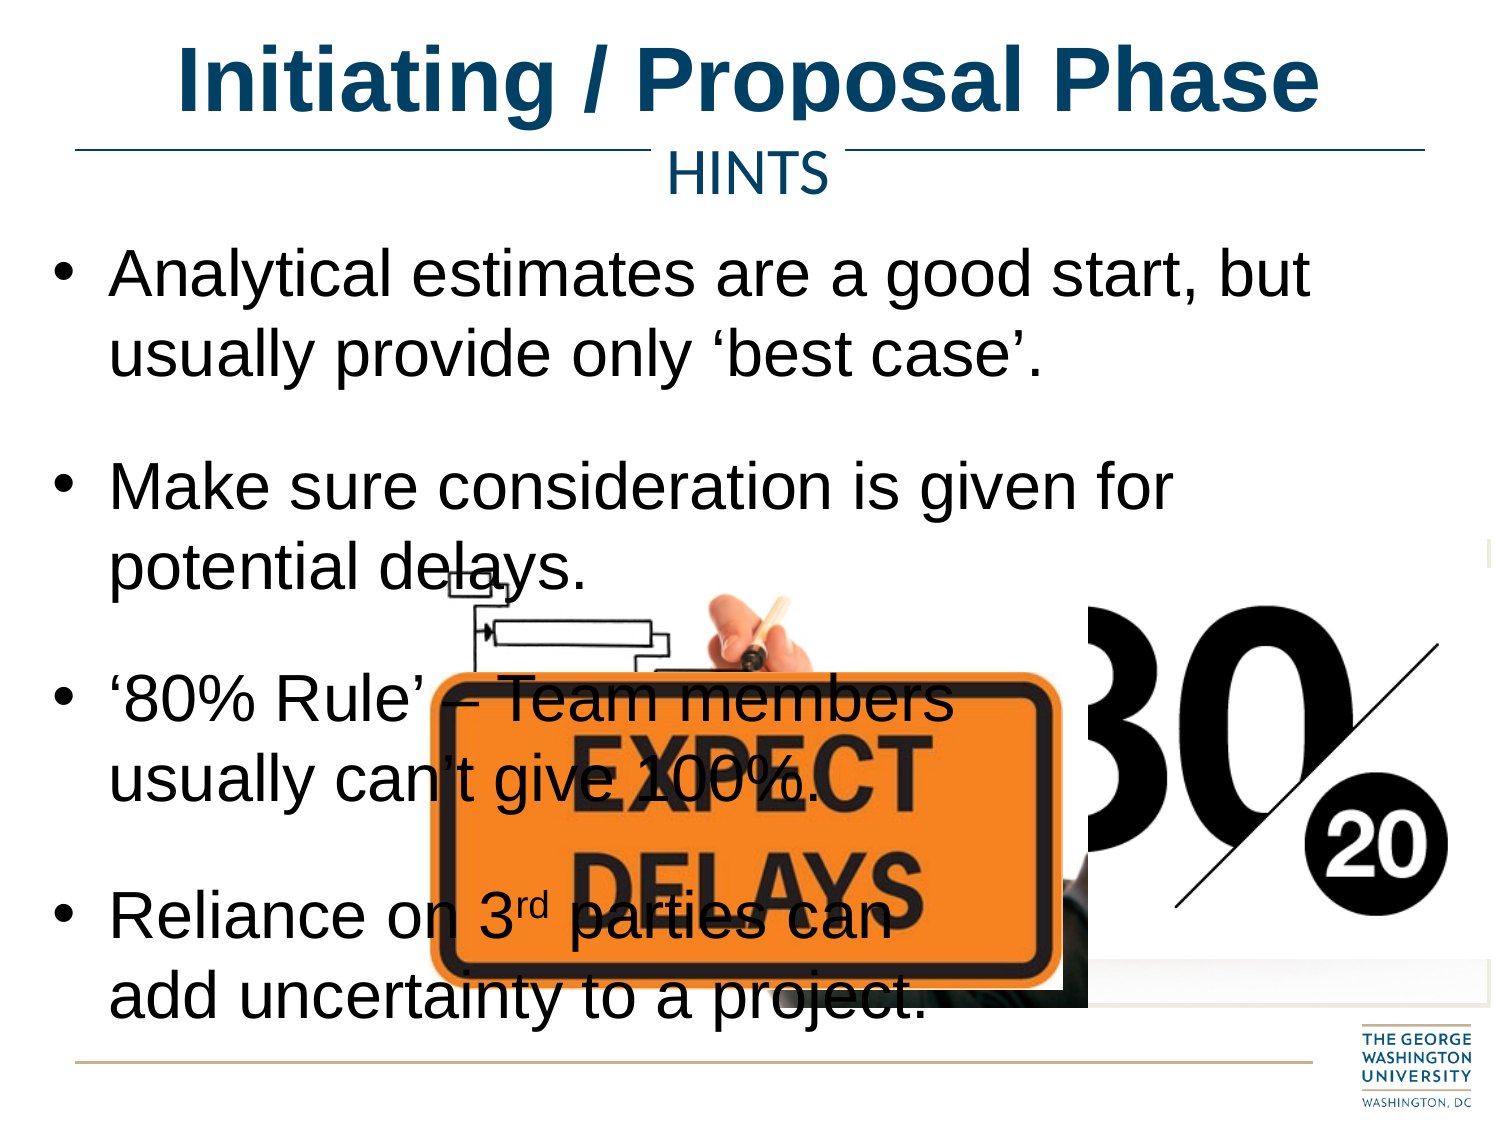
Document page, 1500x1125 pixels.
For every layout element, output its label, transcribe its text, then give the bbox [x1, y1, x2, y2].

text_box HINTS [651, 120, 846, 216]
text_box [37, 222, 1388, 423]
text_box Reliance on 3rd parties can add uncertainty to a project. [37, 864, 1025, 1038]
title Initiating / Proposal Phase [75, 12, 1425, 175]
picture [1362, 1024, 1471, 1108]
text_box Make sure consideration is given for potential delays. [37, 435, 1388, 636]
picture [408, 534, 1500, 1009]
text_box ‘80% Rule’ – Team members usually can’t give 100%. [37, 647, 403, 836]
